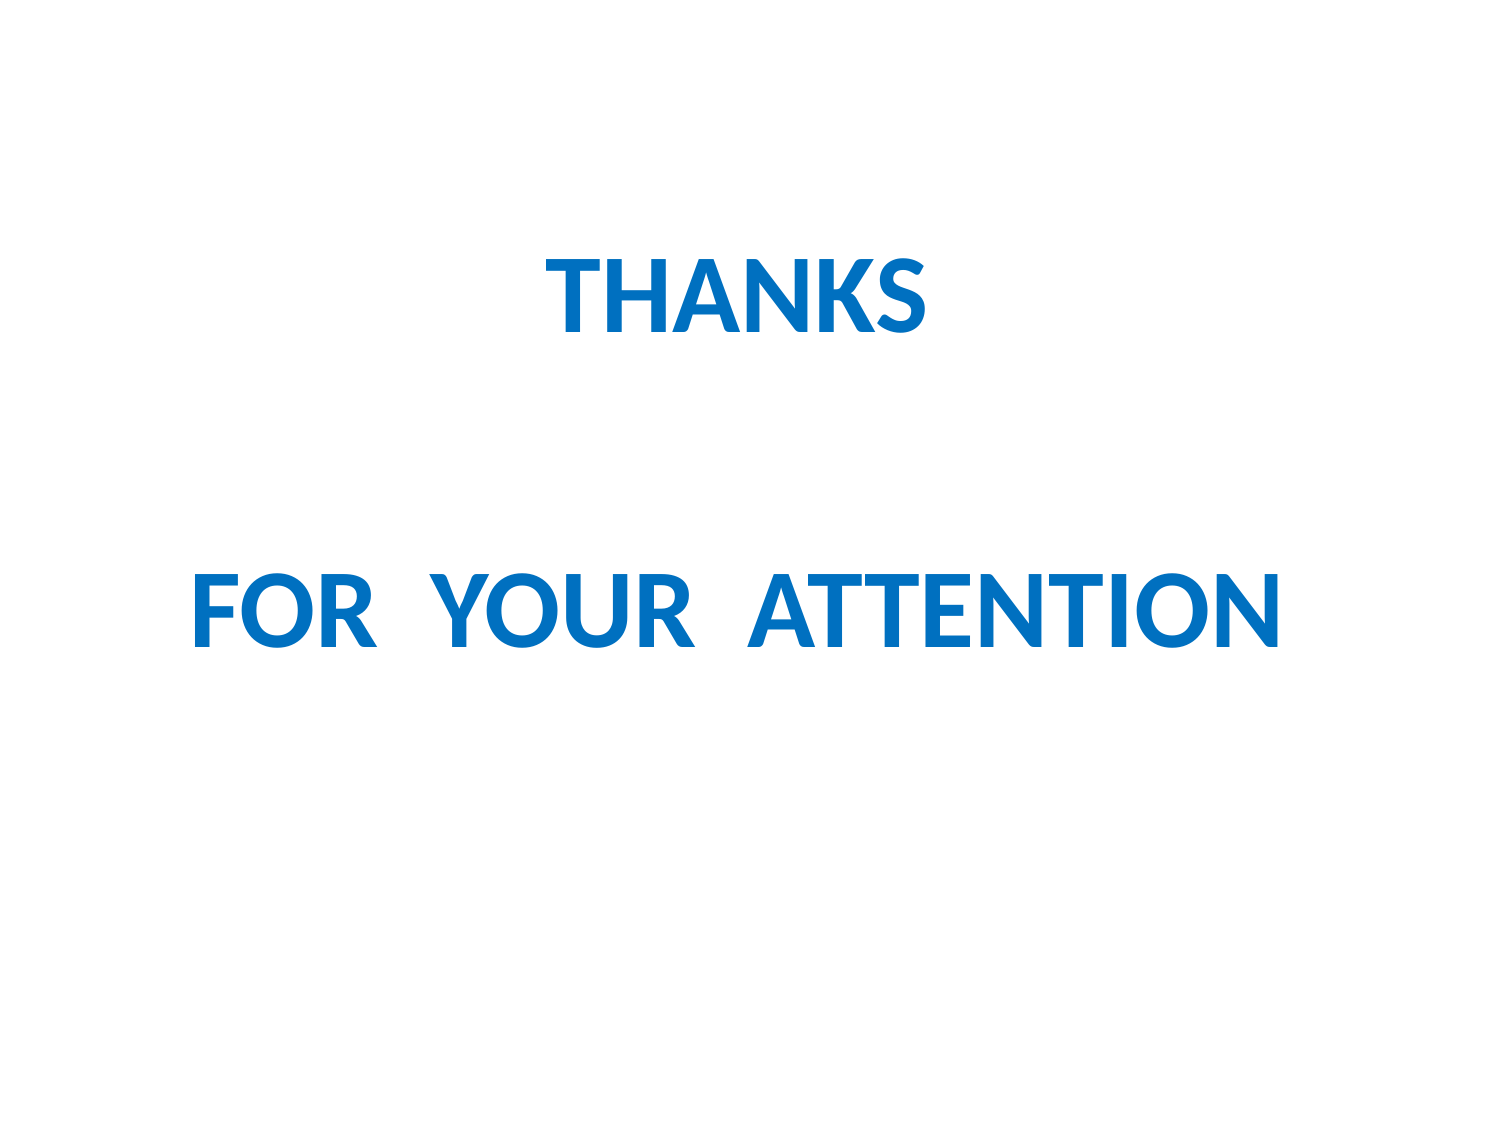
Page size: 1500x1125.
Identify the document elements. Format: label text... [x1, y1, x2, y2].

list THANKS FOR YOUR ATTENTION [75, 212, 1425, 1038]
